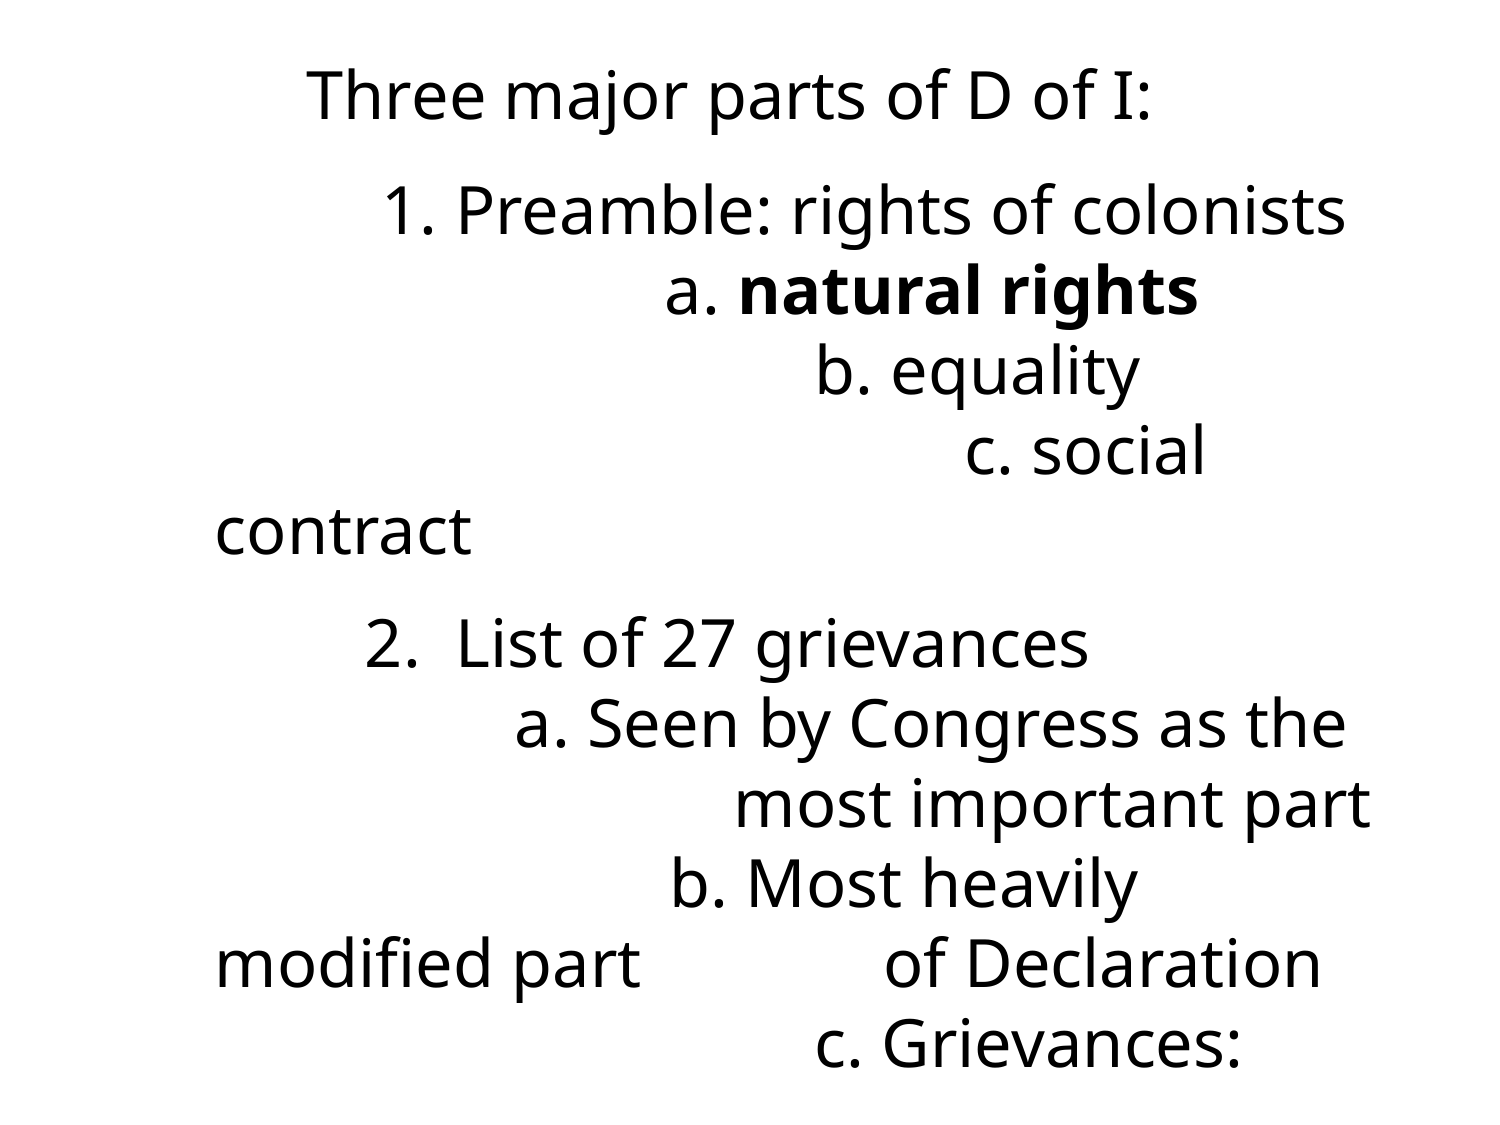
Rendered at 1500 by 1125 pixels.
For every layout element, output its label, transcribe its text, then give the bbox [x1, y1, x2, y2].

text_box Three major parts of D of I: 1. Preamble: rights of colonists a. natural rights b. equality c. social contract 2. List of 27 grievances a. Seen by Congress as the most important part b. Most heavily modified part of Declaration c. Grievances: [199, 37, 1413, 1089]
